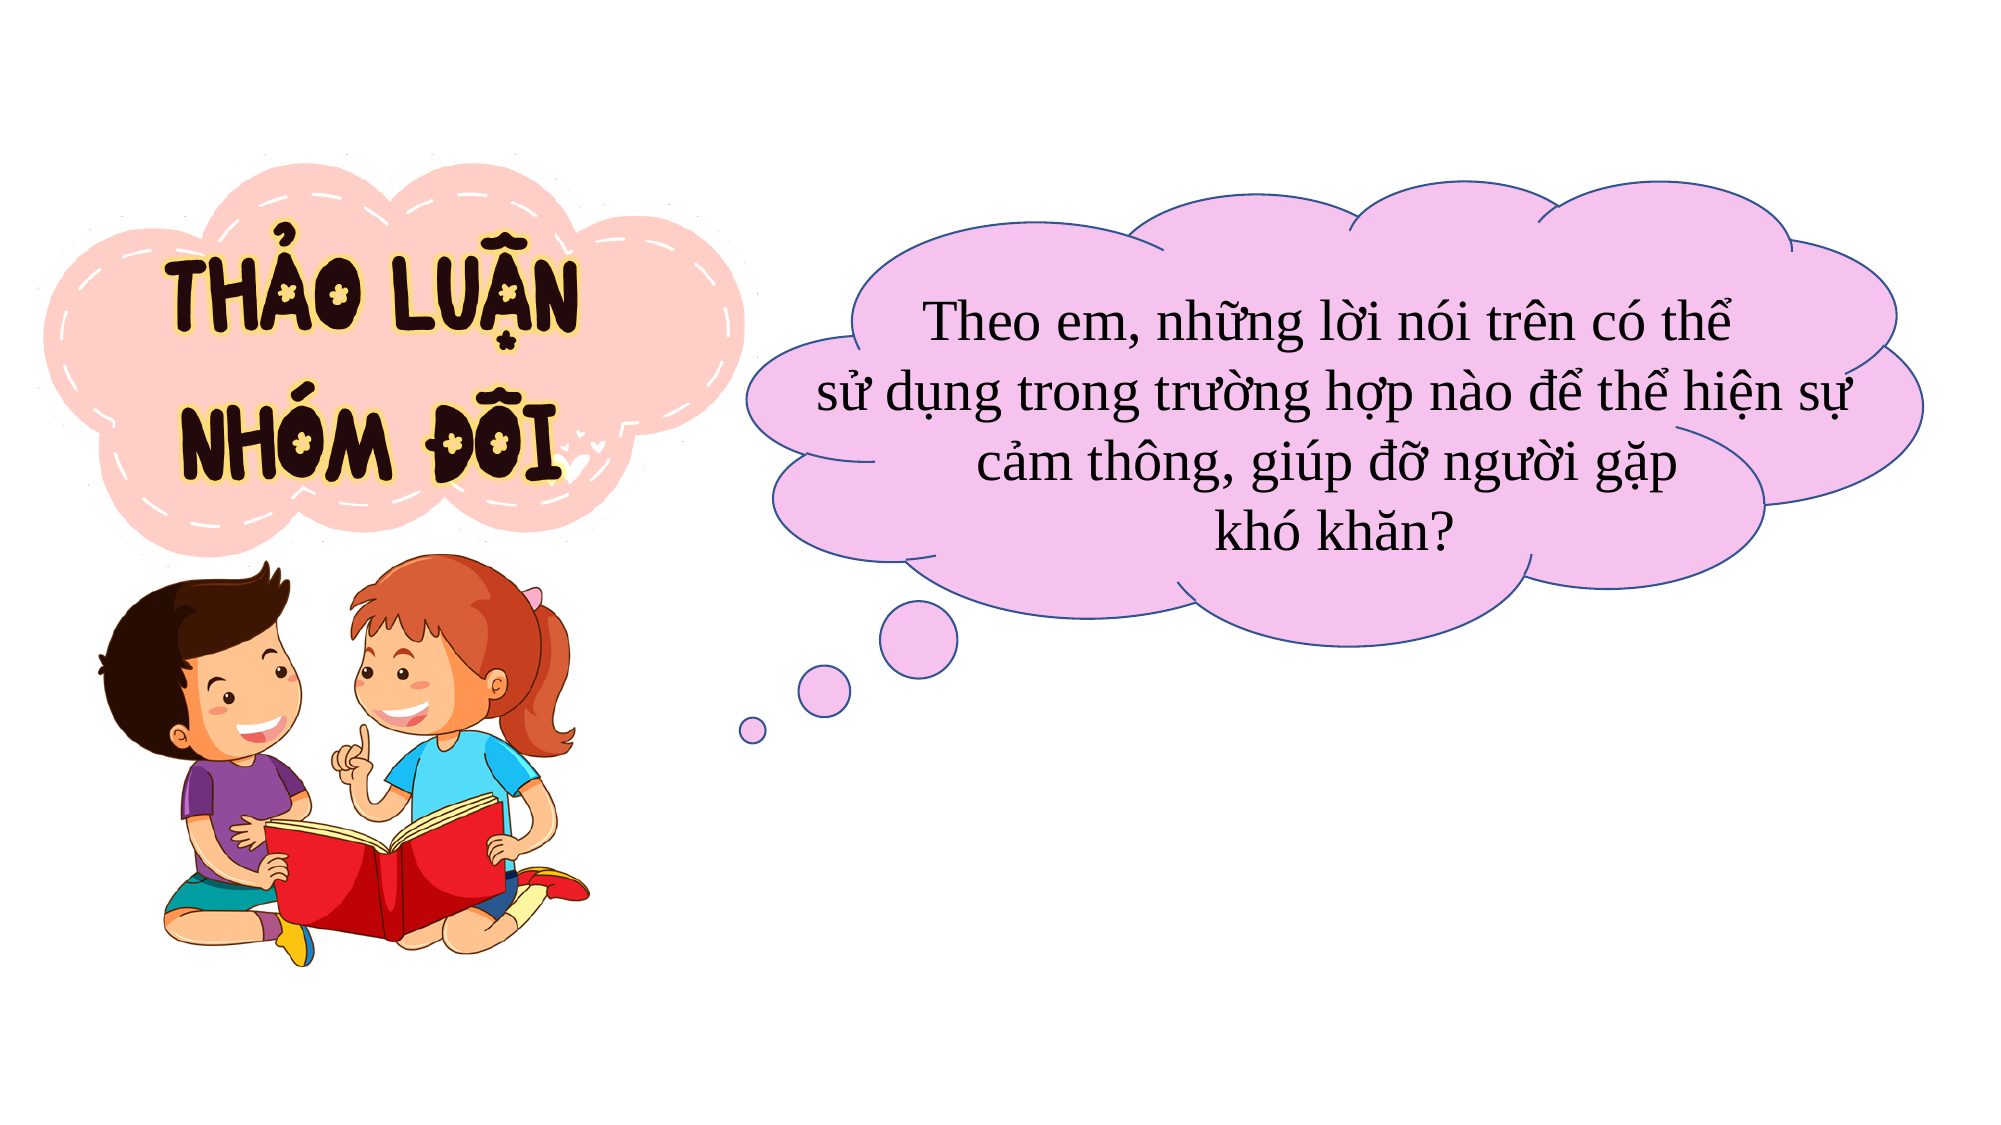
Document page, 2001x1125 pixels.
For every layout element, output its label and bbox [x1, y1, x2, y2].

picture [13, 142, 770, 967]
text_box [747, 179, 1923, 645]
